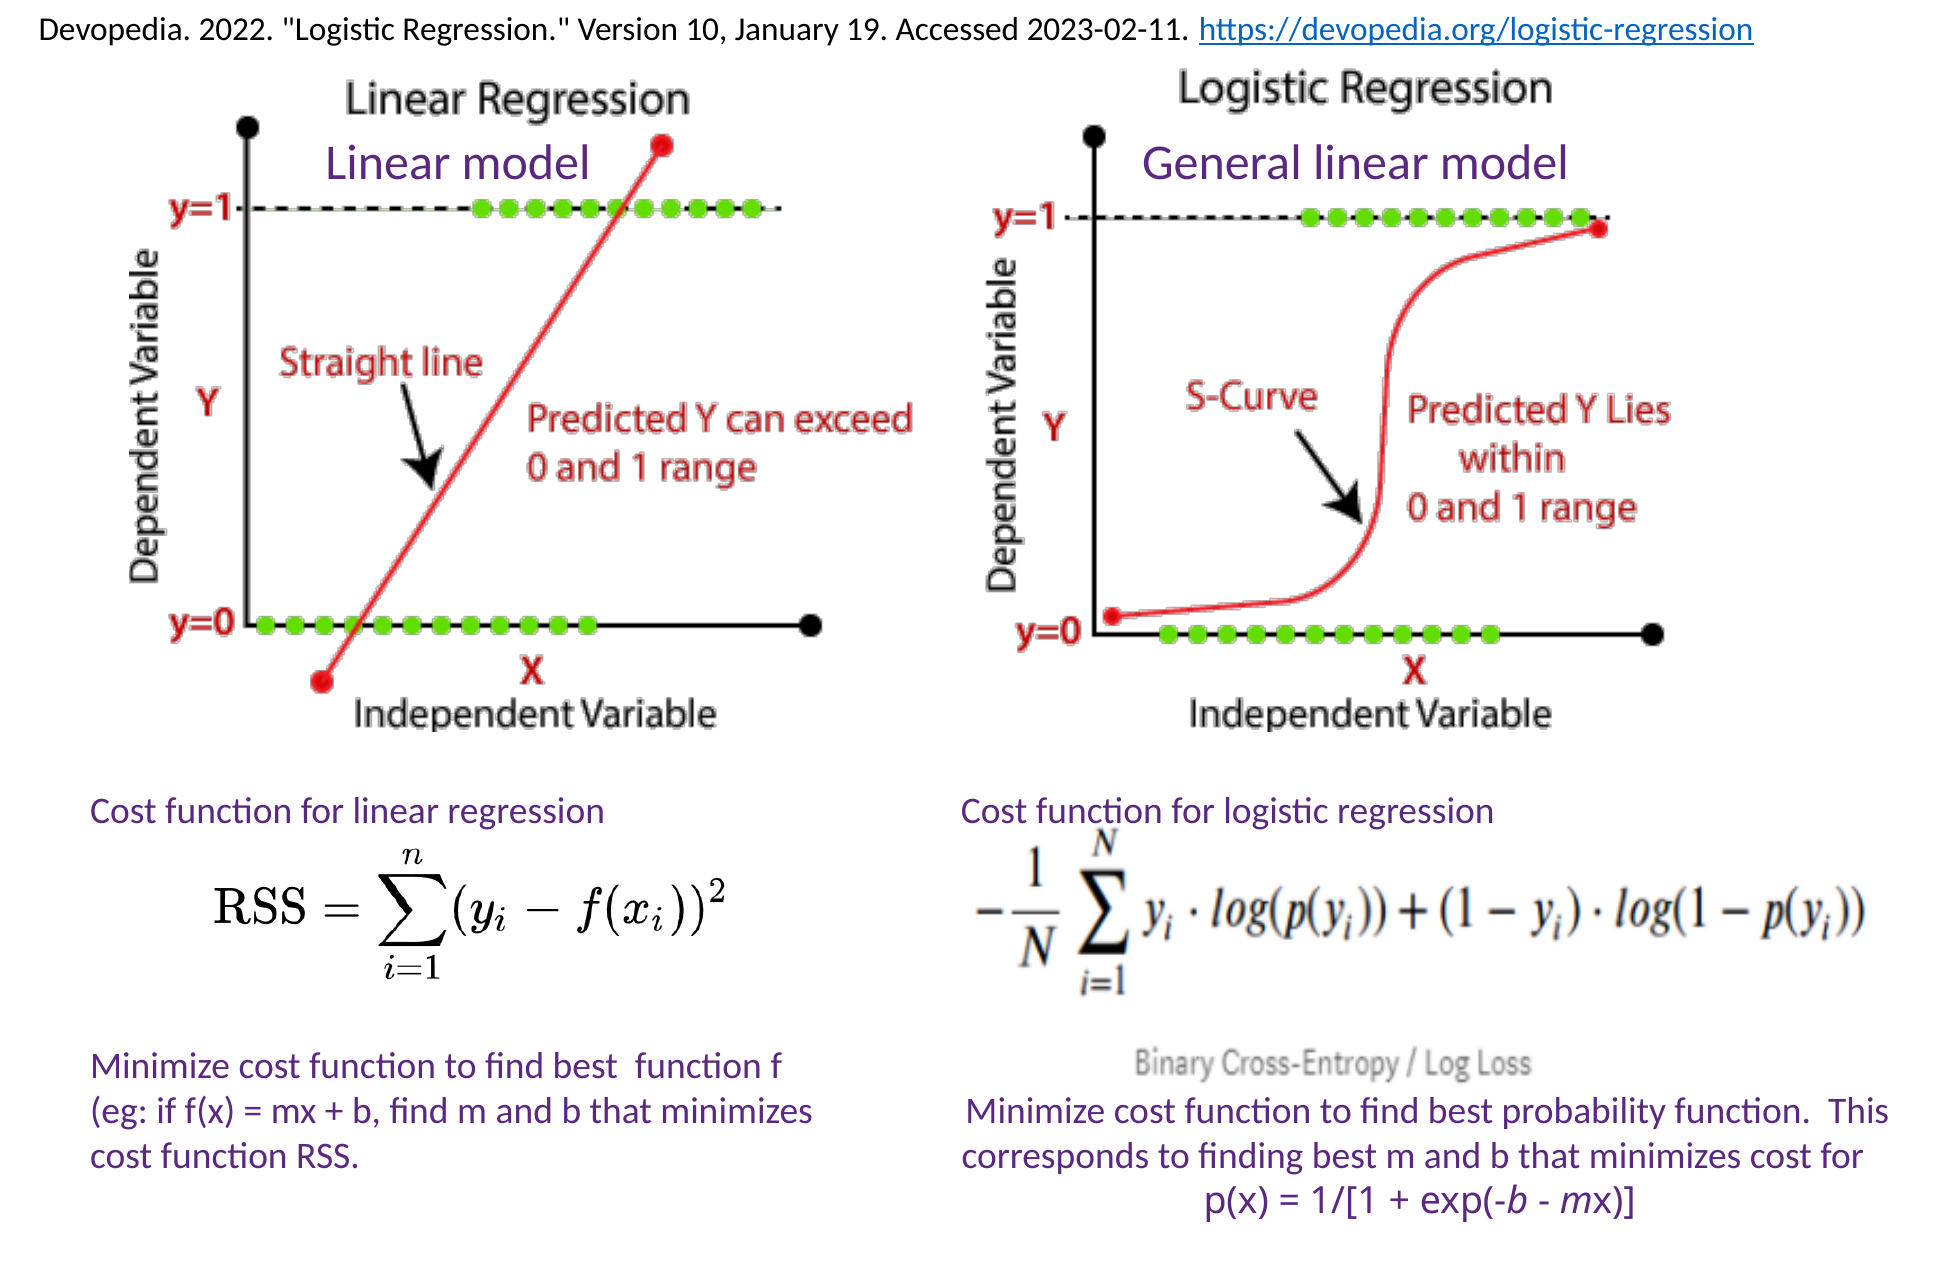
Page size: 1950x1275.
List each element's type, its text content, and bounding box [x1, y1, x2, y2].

text_box Devopedia. 2022. "Logistic Regression." Version 10, January 19. Accessed 2023-02-11. https://devopedia.org/logistic-regression [23, 0, 1950, 55]
picture [974, 778, 1924, 1120]
text_box Cost function for linear regression Cost function for logistic regression Minimize cost function to find best function f (eg: if f(x) = mx + b, find m and b that minimizes Minimize cost function to find best probability function. This cost function RSS. corresponds to finding best m and b that minimizes cost for p(x) = 1/[1 + exp(-b - mx)] [75, 778, 1950, 1229]
picture [129, 56, 1705, 732]
picture [212, 838, 732, 989]
